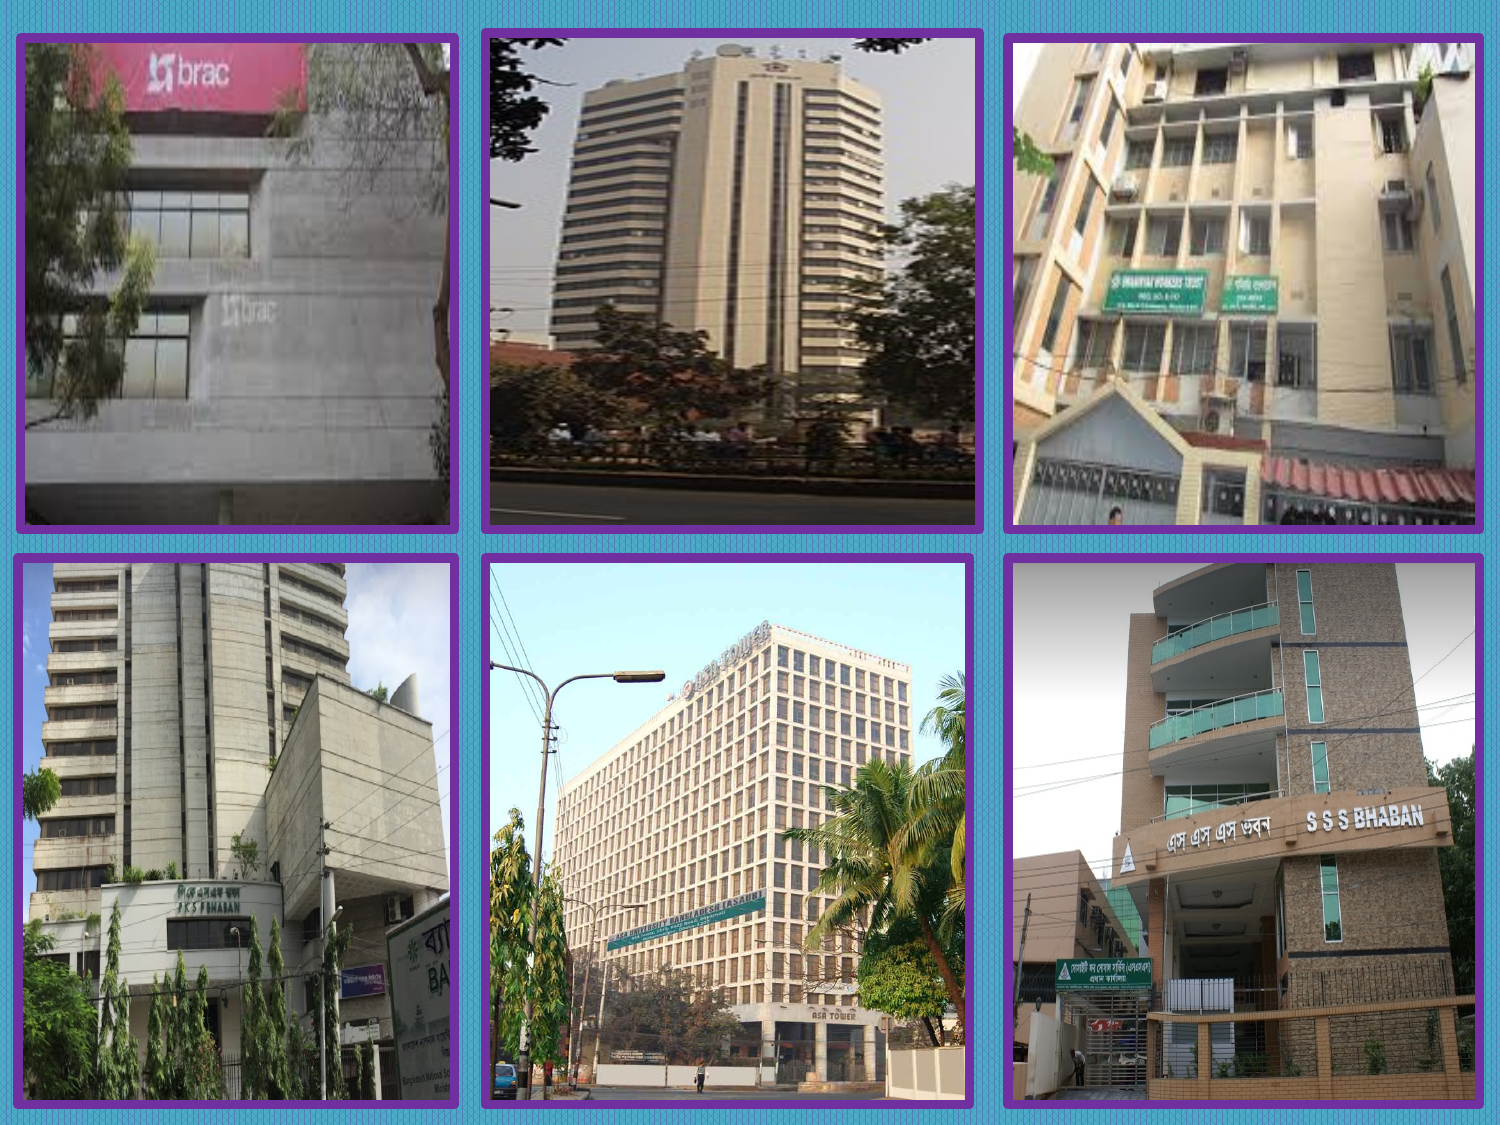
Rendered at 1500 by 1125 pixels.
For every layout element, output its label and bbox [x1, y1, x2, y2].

picture [489, 37, 976, 526]
picture [24, 42, 451, 526]
picture [1012, 42, 1476, 526]
picture [22, 562, 451, 1101]
picture [489, 562, 966, 1101]
picture [1012, 562, 1476, 1101]
